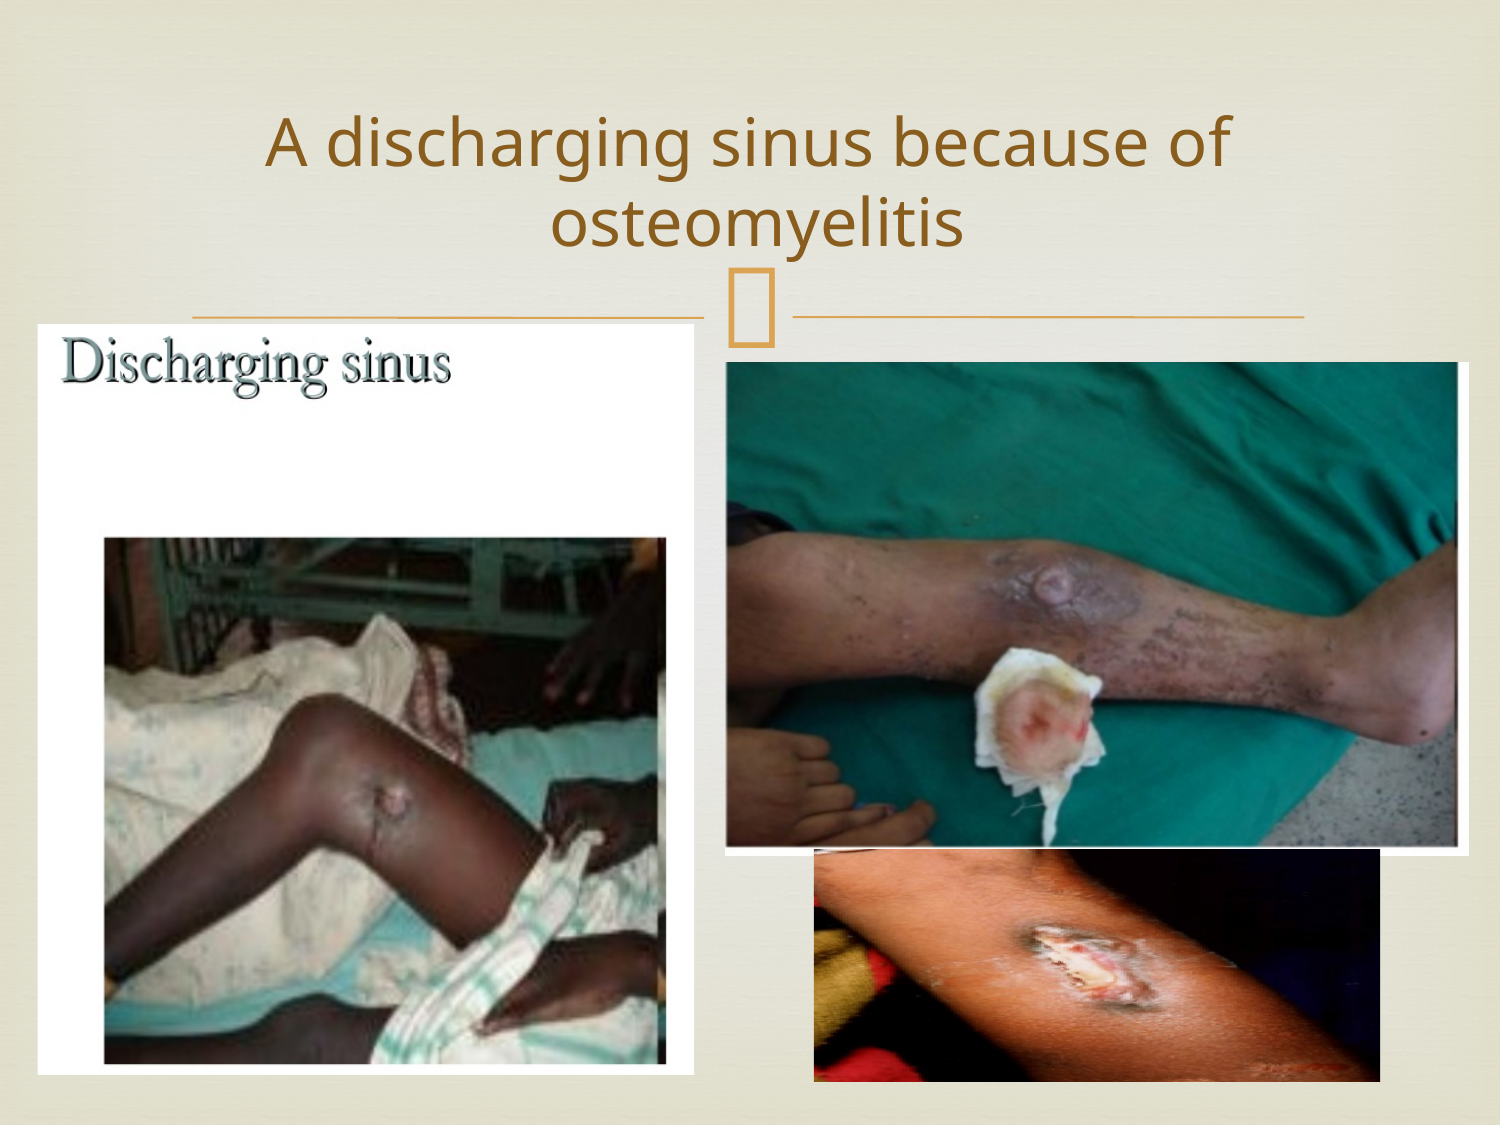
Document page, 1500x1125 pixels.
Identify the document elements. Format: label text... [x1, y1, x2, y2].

title A discharging sinus because of osteomyelitis [112, 93, 1386, 267]
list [36, 324, 695, 1076]
picture [724, 361, 1470, 1082]
